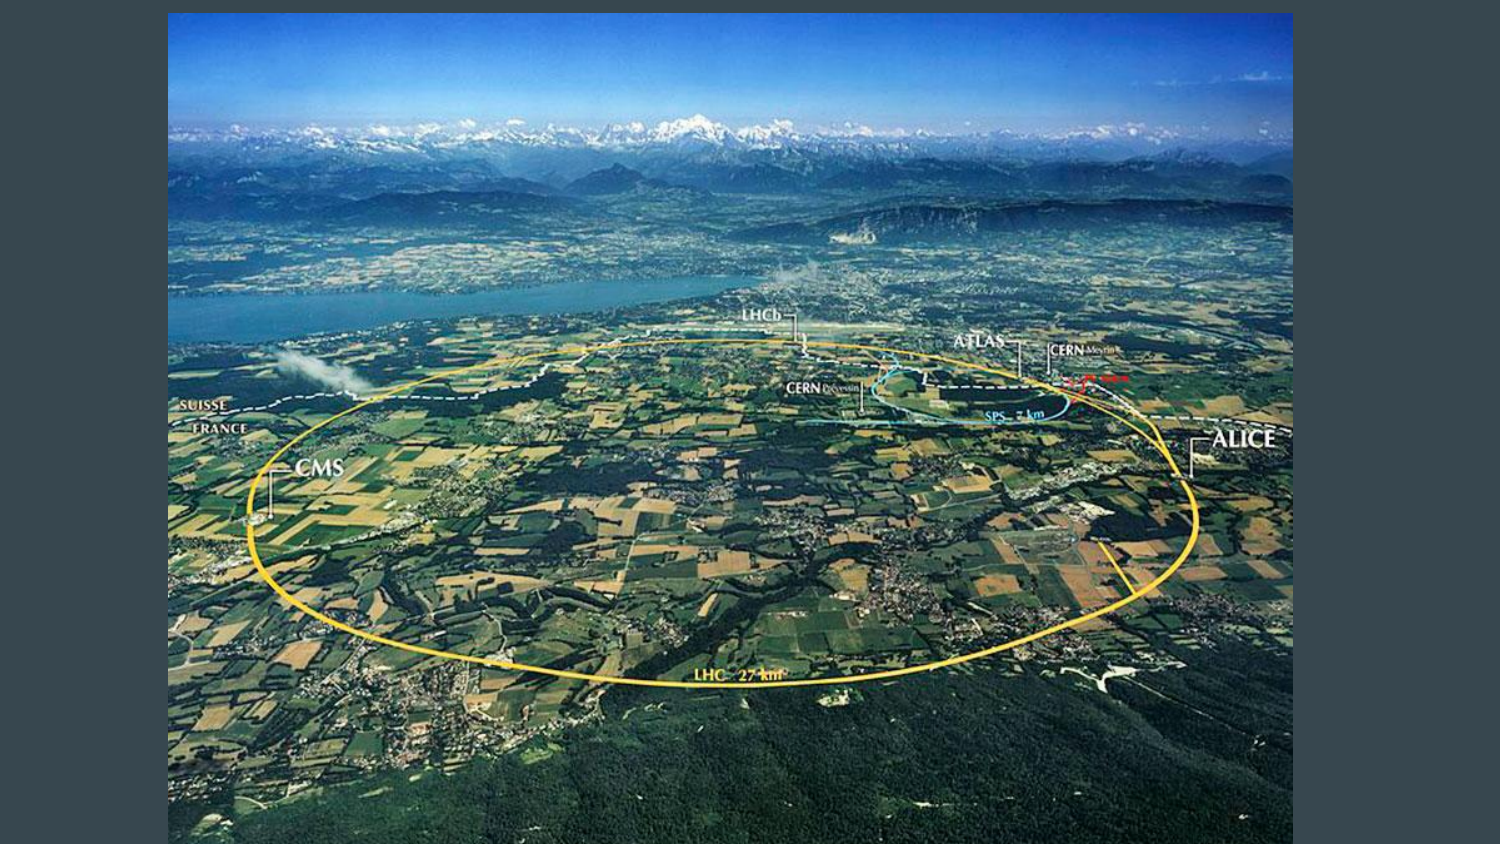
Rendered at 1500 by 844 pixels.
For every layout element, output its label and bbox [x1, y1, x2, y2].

picture [167, 13, 1294, 844]
